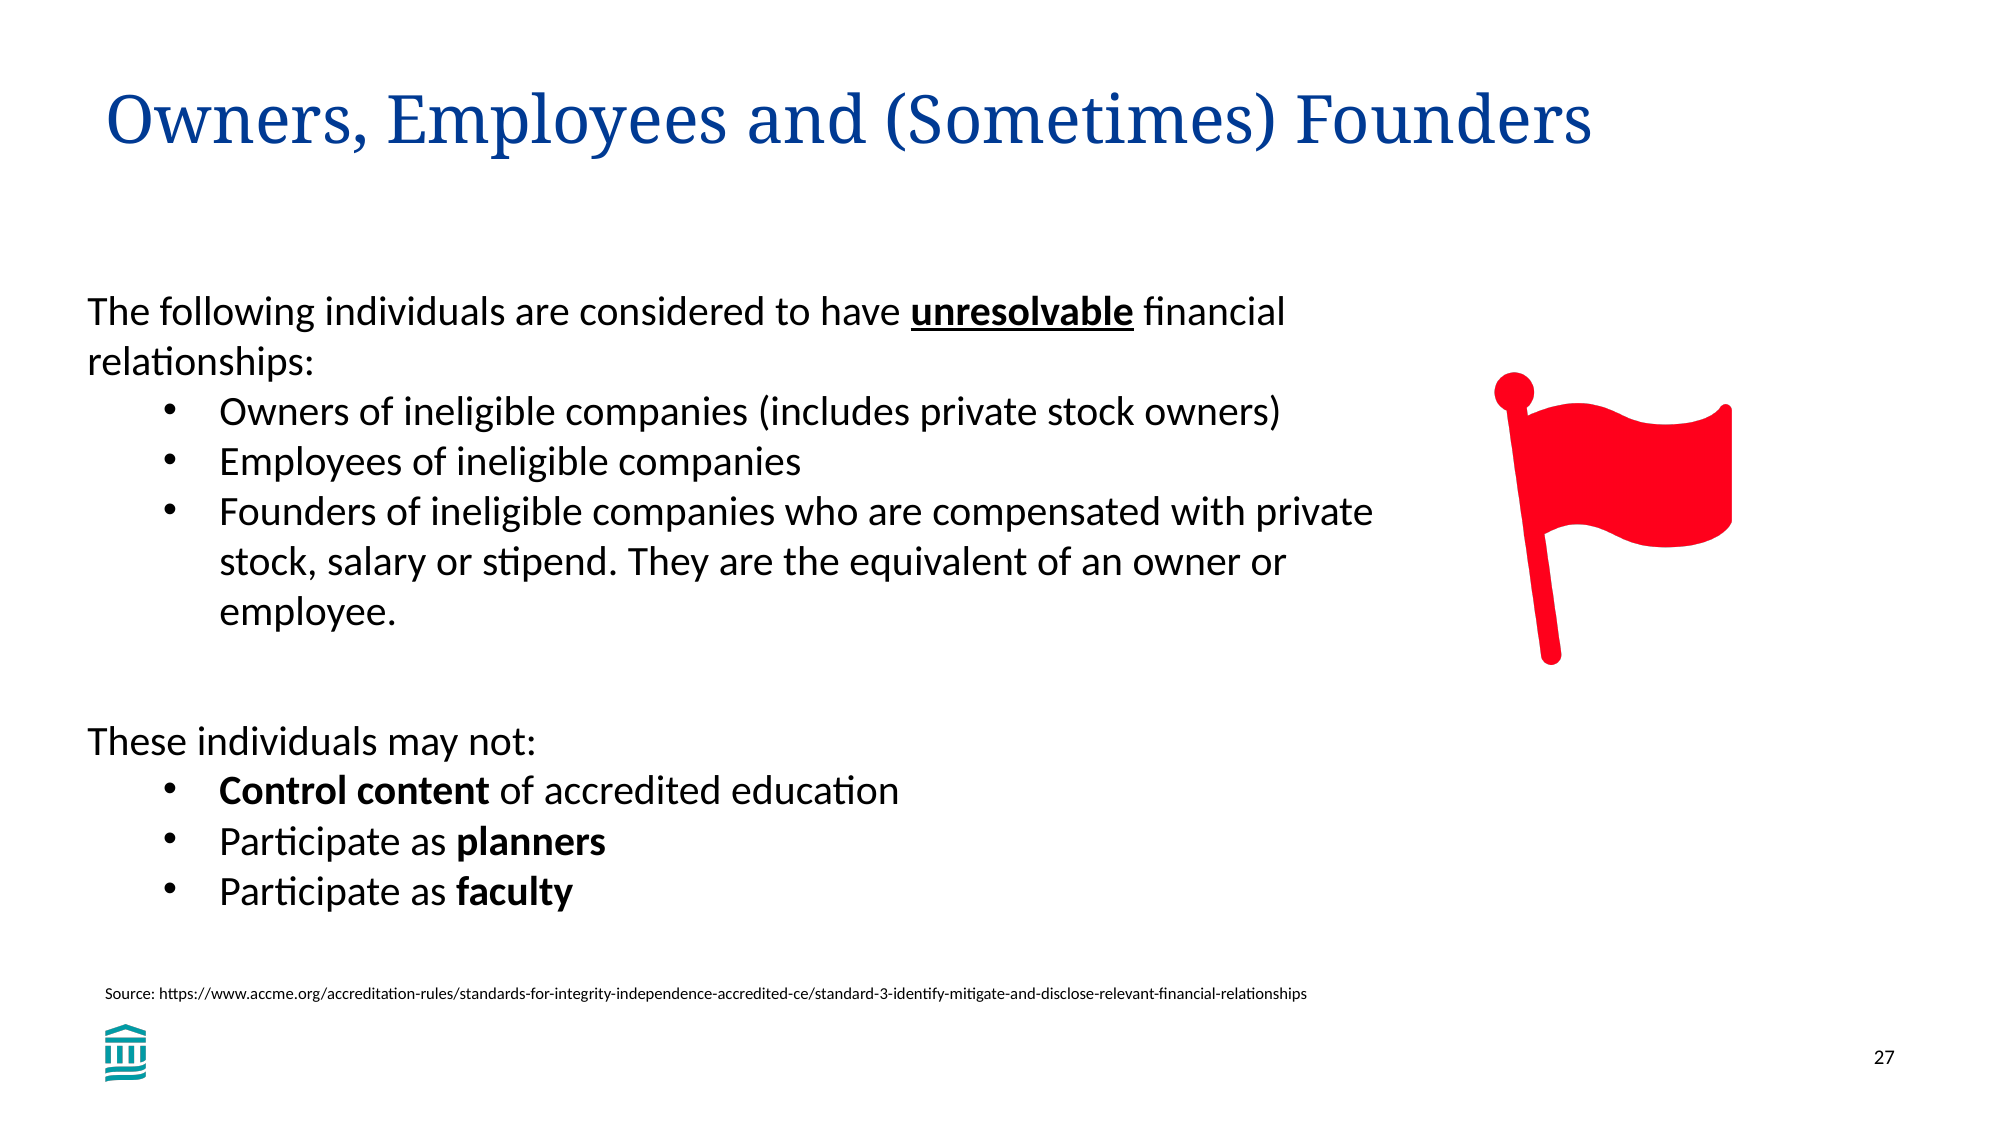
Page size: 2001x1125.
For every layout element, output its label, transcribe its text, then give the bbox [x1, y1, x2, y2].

title Owners, Employees and (Sometimes) Founders [105, 85, 1894, 243]
list Source: https://www.accme.org/accreditation-rules/standards-for-integrity-independence-accredited-ce/standard-3-identify-mitigate-and-disclose-relevant-financial-relationships [104, 957, 1325, 1003]
picture [1451, 356, 1775, 681]
list The following individuals are considered to have unresolvable financial relationships: Owners of ineligible companies (includes private stock owners) Employees of ineligible companies Founders of ineligible companies who are compensated with private stock, salary or stipend. They are the equivalent of an owner or employee. These individuals may not: Control content of accredited education Participate as planners Participate as faculty [87, 283, 1452, 973]
picture [105, 1024, 147, 1082]
